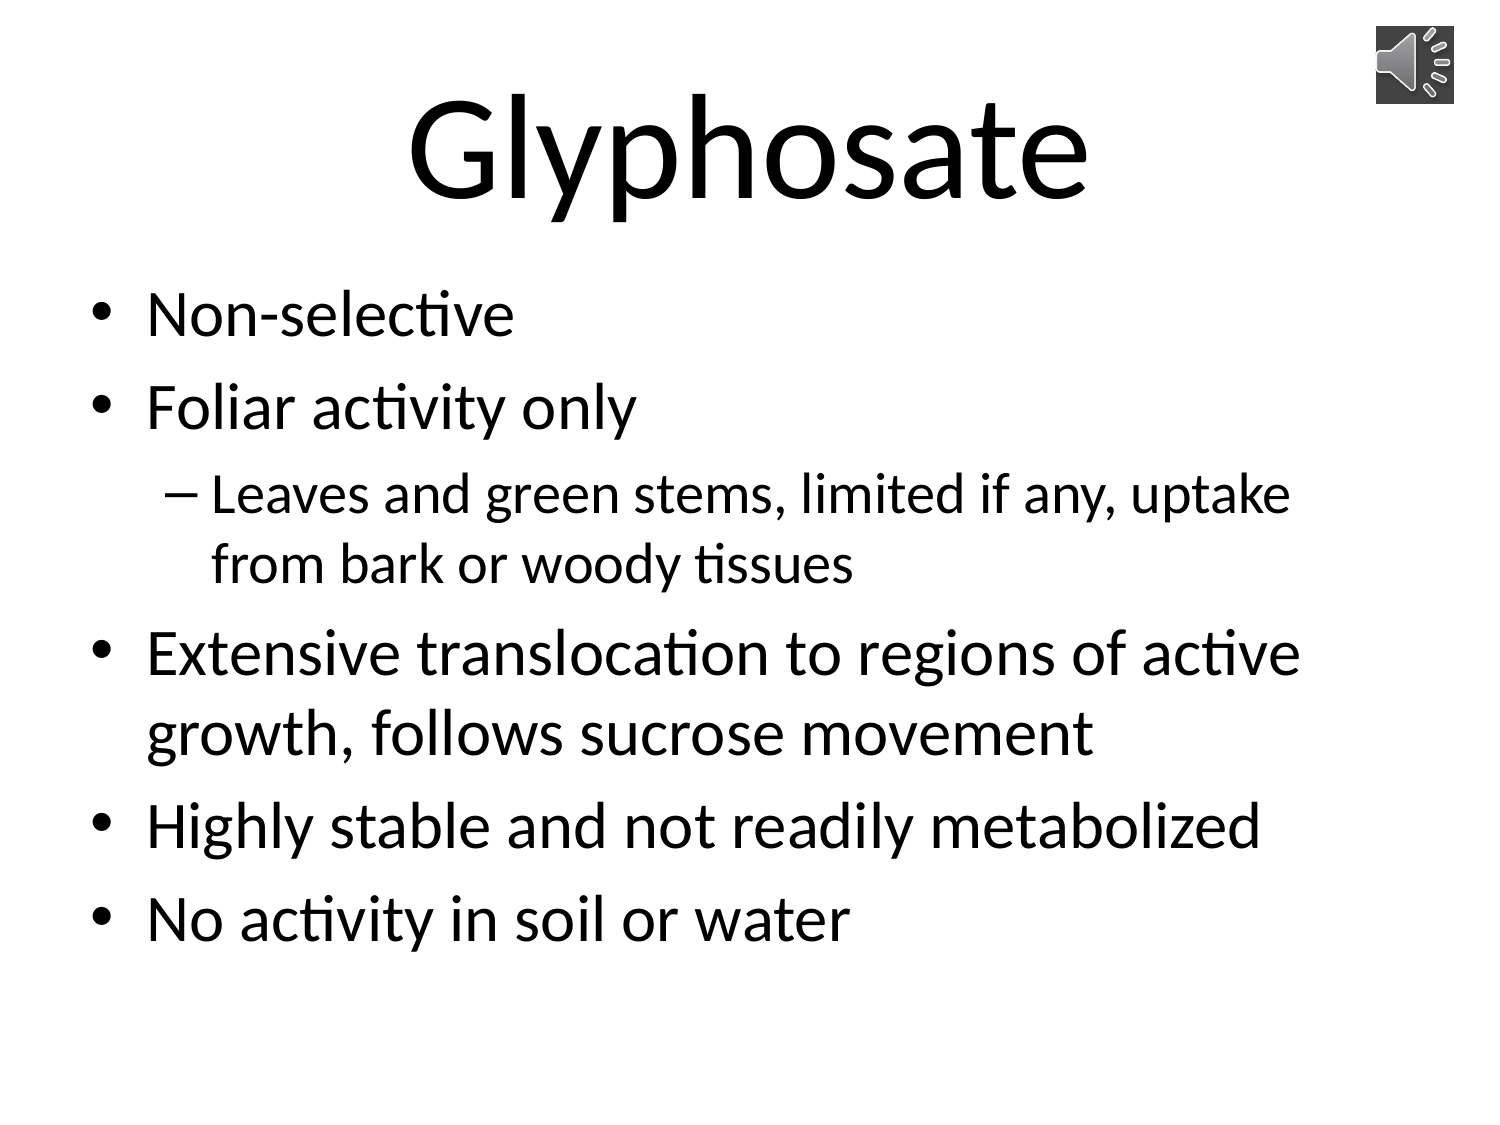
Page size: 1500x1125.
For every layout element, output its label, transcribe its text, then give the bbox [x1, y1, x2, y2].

list Non-selective Foliar activity only Leaves and green stems, limited if any, uptake from bark or woody tissues Extensive translocation to regions of active growth, follows sucrose movement Highly stable and not readily metabolized No activity in soil or water [75, 262, 1425, 1005]
picture [1374, 24, 1456, 106]
title Glyphosate [75, 45, 1425, 233]
